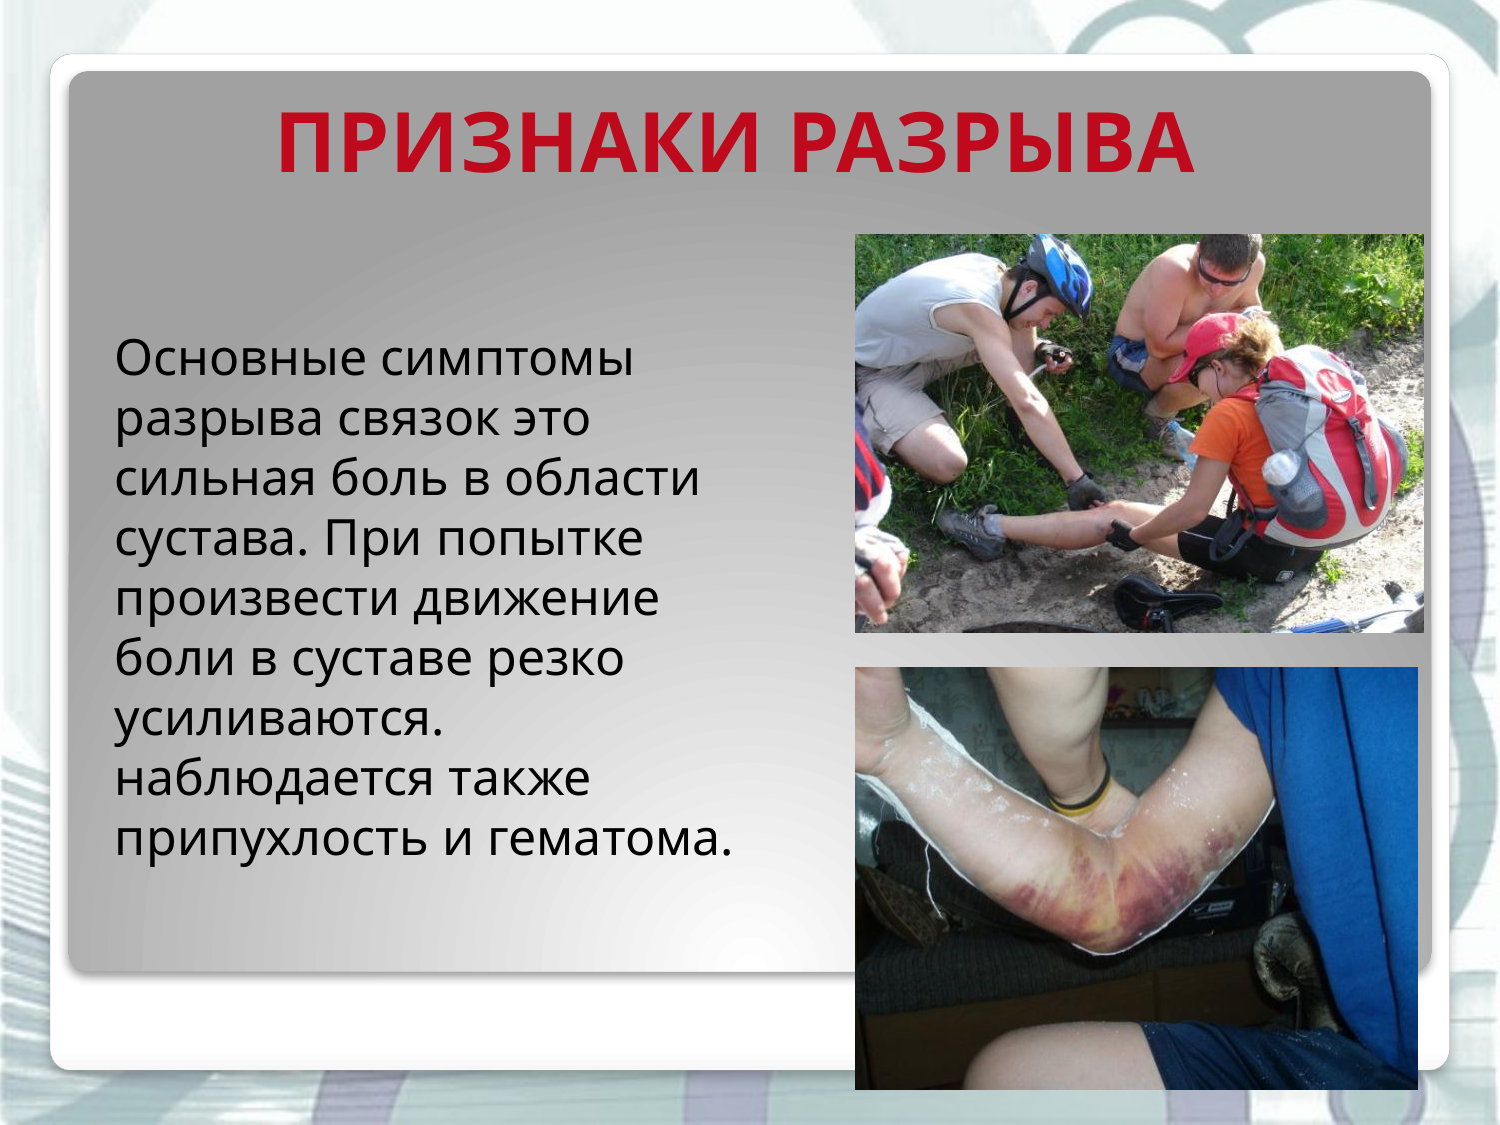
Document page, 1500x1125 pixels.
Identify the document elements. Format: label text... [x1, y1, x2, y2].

text_box Основные симптомы разрыва связок это сильная боль в области сустава. При попытке произвести движение боли в суставе резко усиливаются. наблюдается также припухлость и гематома. [100, 318, 790, 874]
picture [0, 0, 1500, 1125]
text_box ПРИЗНАКИ РАЗРЫВА [259, 82, 1234, 197]
